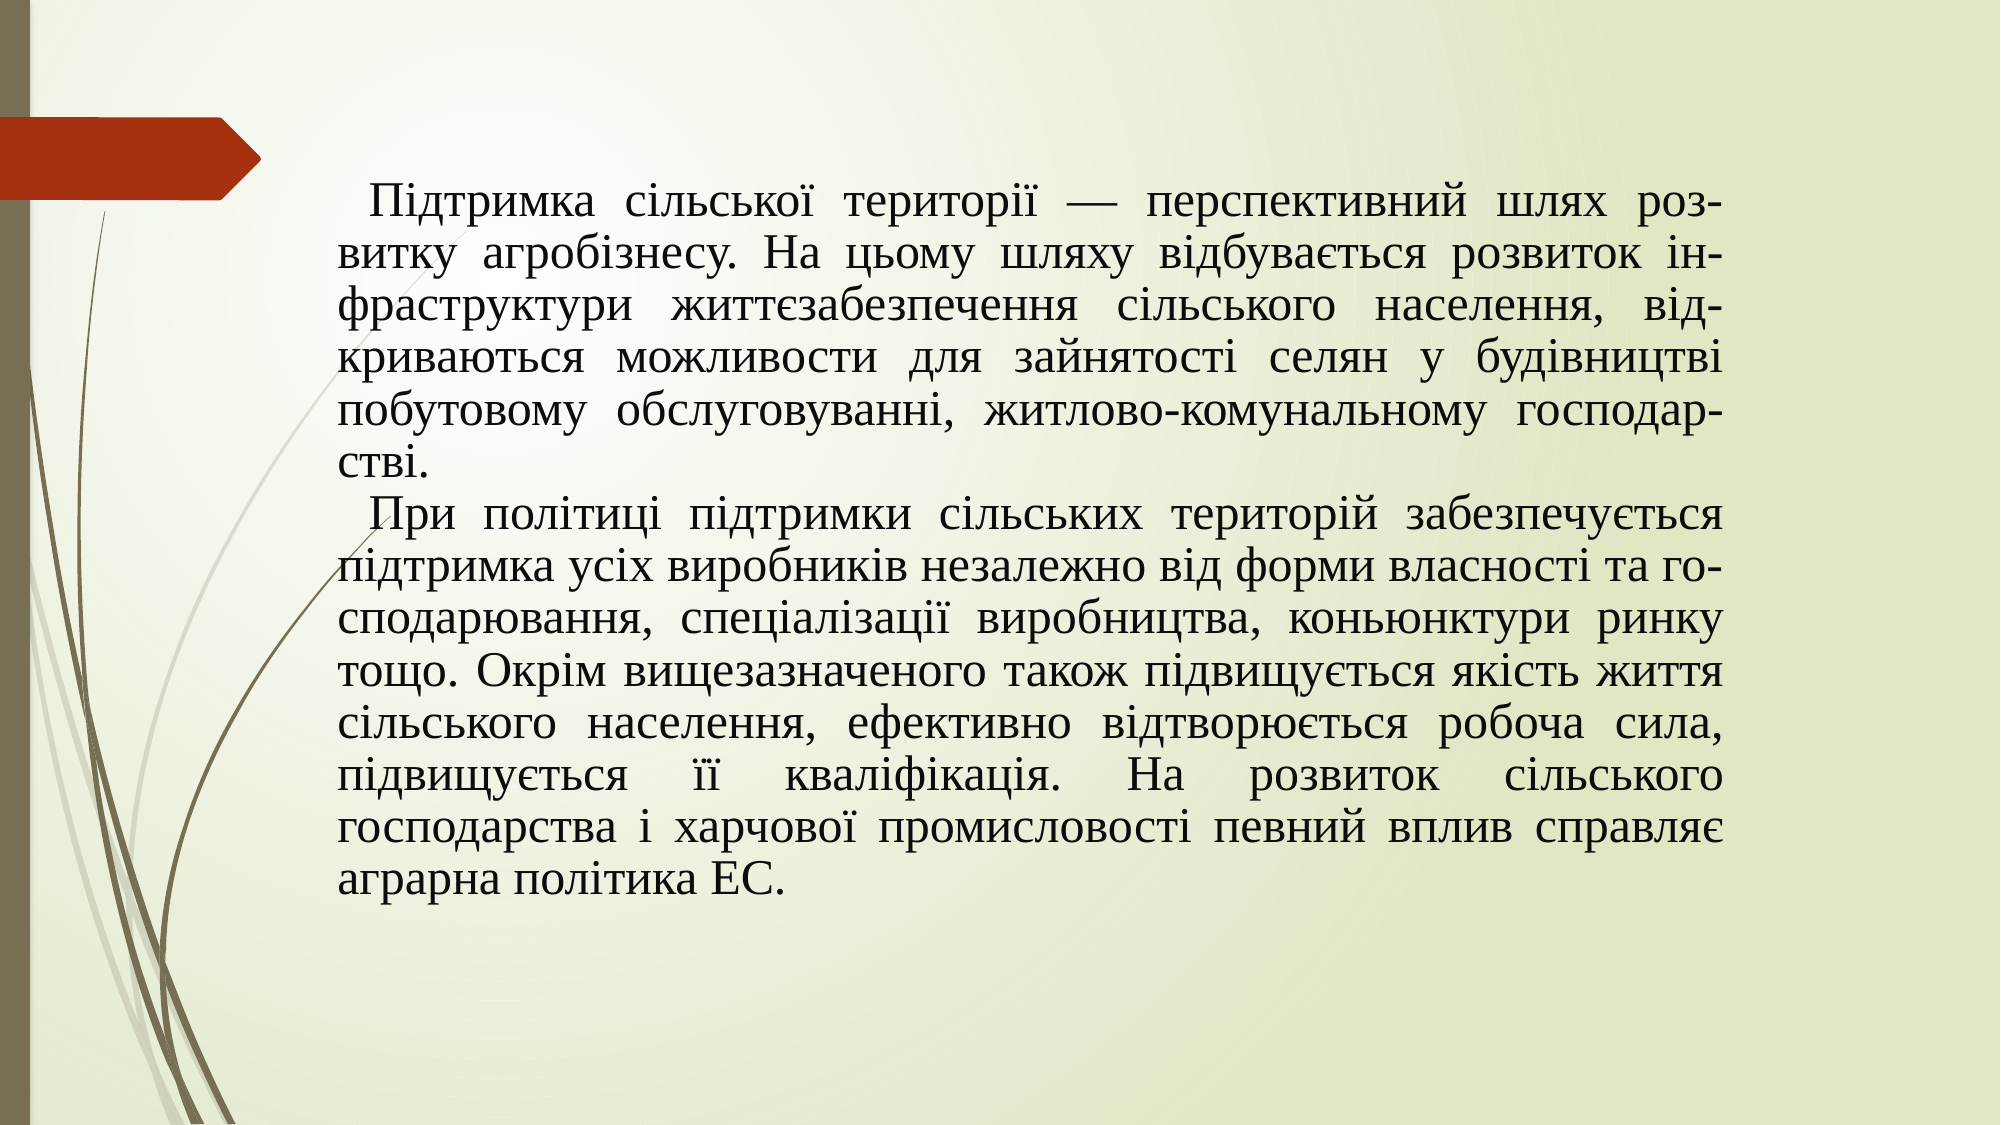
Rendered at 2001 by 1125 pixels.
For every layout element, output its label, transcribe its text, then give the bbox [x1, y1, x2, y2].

text_box Підтримка сільської території — перспективний шлях роз- витку агробізнесу. На цьому шляху відбувається розвиток ін- фраструктури життєзабезпечення сільського населення, від- криваються можливости для зайнятості селян у будівництві побутовому обслуговуванні, житлово-комунальному господар- стві. При політиці підтримки сільських територій забезпечується підтримка усіх виробників незалежно від форми власності та го- сподарювання, спеціалізації виробництва, коньюнктури ринку тощо. Окрім вищезазначеного також підвищується якість життя сільського населення, ефективно відтворюється робоча сила, підвищується її кваліфікація. На розвиток сільського господарства і харчової промисловості певний вплив справляє аграрна політика ЕС. [307, 167, 1753, 913]
